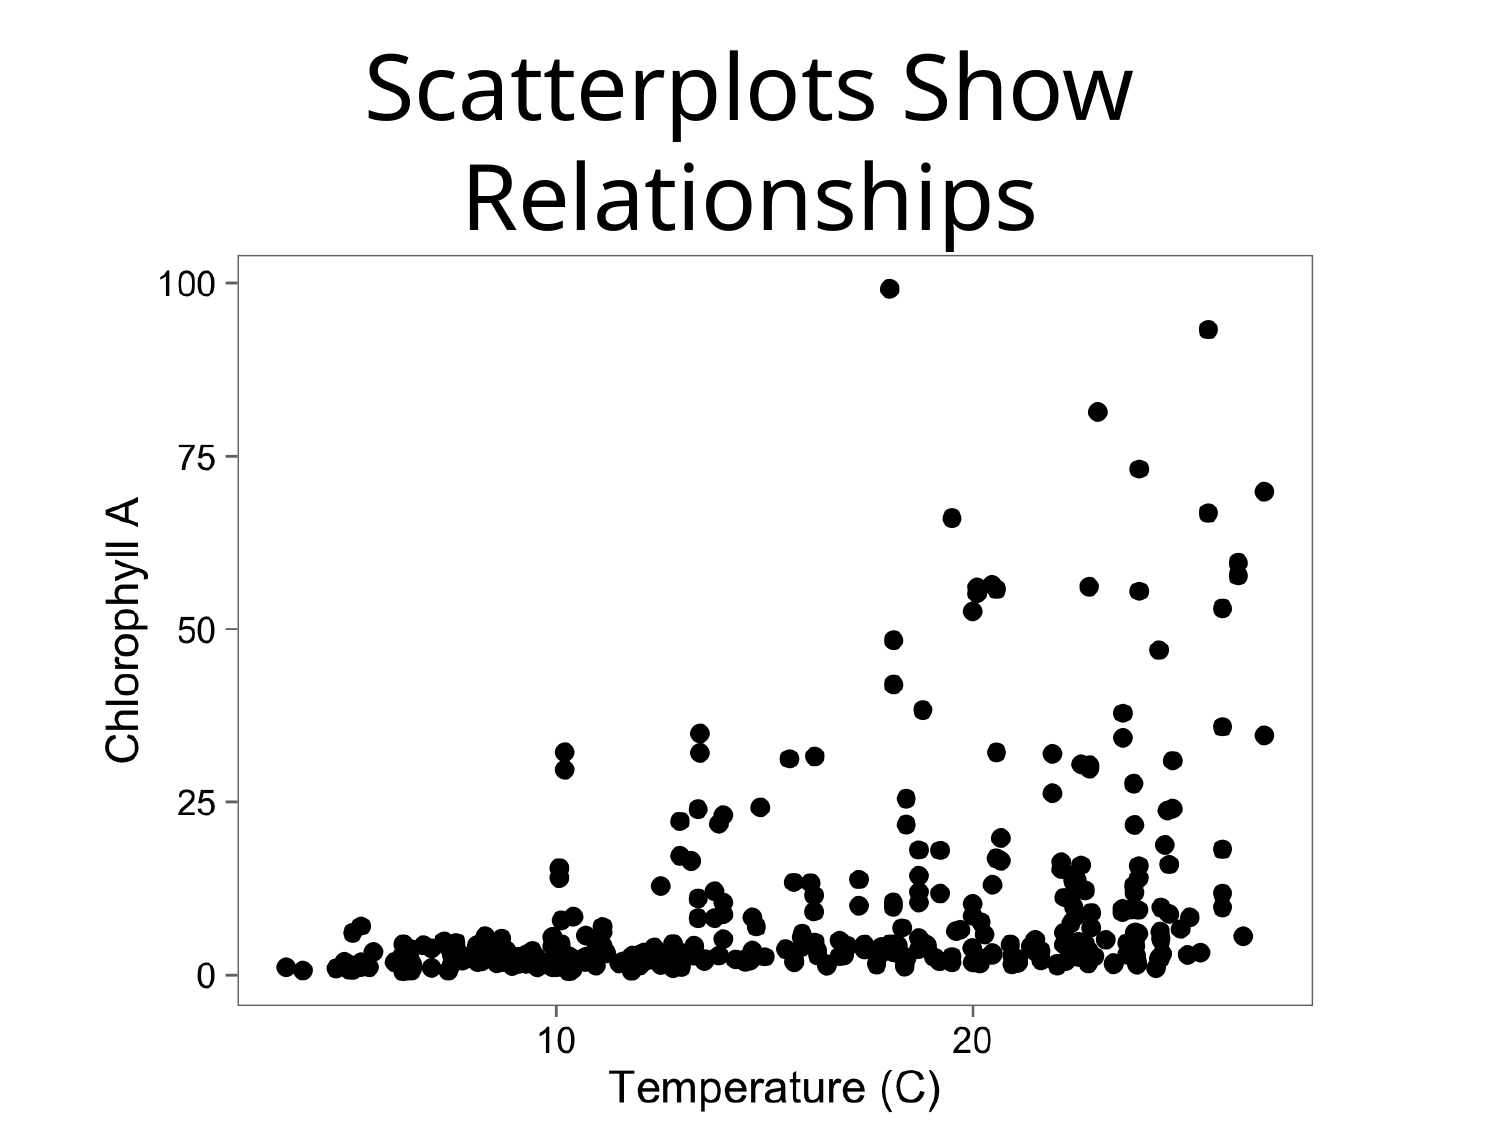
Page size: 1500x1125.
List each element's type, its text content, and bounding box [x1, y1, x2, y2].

picture [74, 232, 1336, 1125]
title Scatterplots Show Relationships [75, 45, 1425, 233]
